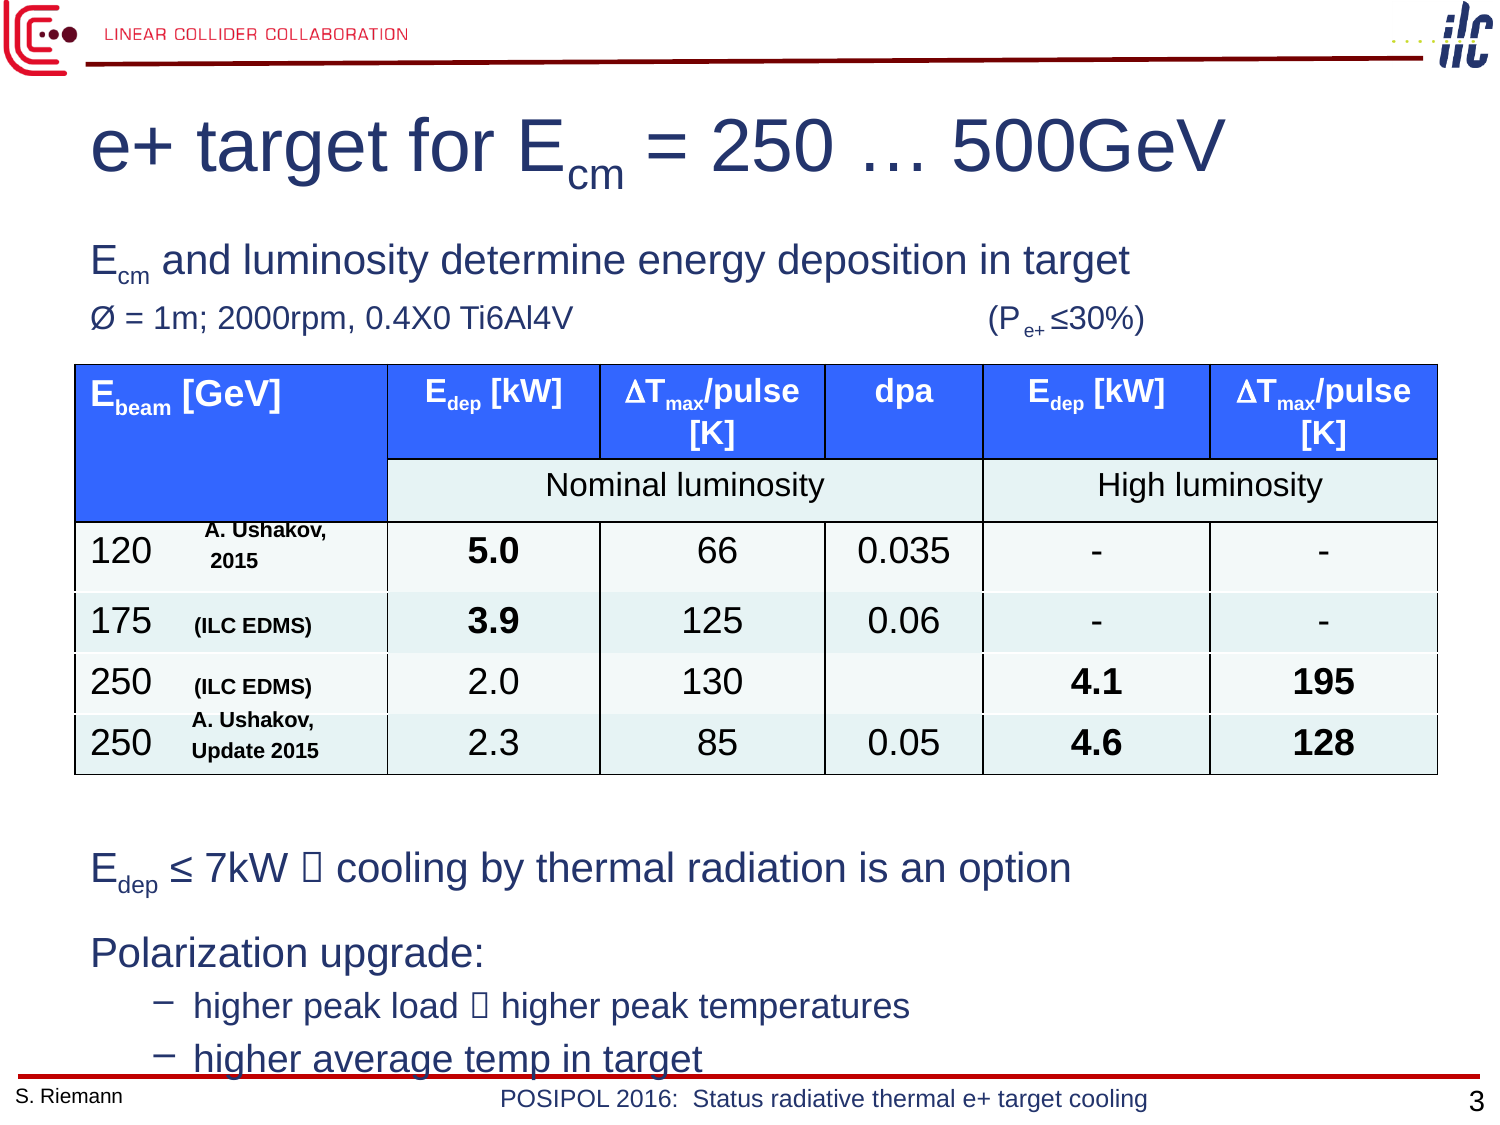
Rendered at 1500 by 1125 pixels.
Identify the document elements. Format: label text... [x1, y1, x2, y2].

text_box A. Ushakov, 2015 [189, 508, 348, 580]
slide_number S. Riemann [0, 1074, 450, 1125]
table_cell 0.06 [826, 592, 982, 653]
table_cell 195 [1211, 654, 1437, 713]
table_cell 250 (ILC EDMS) [76, 654, 387, 713]
table_cell - [984, 593, 1209, 652]
table_cell - [1211, 523, 1437, 591]
table_header Ebeam [GeV] [76, 365, 387, 521]
table_cell High luminosity [984, 460, 1437, 521]
table_cell 3.9 [388, 592, 599, 653]
title e+ target for Ecm = 250 … 500GeV [75, 91, 1438, 204]
table_cell 0.035 [826, 523, 982, 592]
slide_number 3 [1187, 1074, 1500, 1125]
table_cell 66 [601, 523, 824, 592]
table_cell 120 [76, 523, 387, 591]
table_cell 128 [1211, 715, 1437, 774]
table_cell Nominal luminosity [388, 460, 982, 521]
list Ecm and luminosity determine energy deposition in target Ø = 1m; 2000rpm, 0.4X0 Ti6Al4V (Pe+ ≤30%) Edep ≤ 7kW  cooling by thermal radiation is an option Polarization upgrade: higher peak load  higher peak temperatures higher average temp in target [75, 224, 1475, 1074]
table_cell 85 [601, 714, 824, 774]
text_box A. Ushakov, Update 2015 [176, 698, 336, 771]
table_cell 175 (ILC EDMS) [76, 593, 387, 652]
table_cell 4.6 [984, 715, 1209, 774]
table_cell 125 [601, 592, 824, 653]
table_header dpa [826, 365, 982, 458]
table_cell - [984, 523, 1209, 591]
picture [1392, 1, 1493, 68]
table_cell 4.1 [984, 654, 1209, 713]
table_header DTmax/pulse [K] [601, 365, 824, 458]
table_cell - [1211, 593, 1437, 652]
footer POSIPOL 2016: Status radiative thermal e+ target cooling [450, 1074, 1187, 1125]
table_cell 250 [76, 715, 387, 774]
table_cell 5.0 [388, 523, 599, 592]
picture [3, 0, 407, 76]
table_cell 130 [601, 653, 824, 714]
table_cell 0.05 [826, 714, 982, 774]
table_cell 2.3 [388, 714, 599, 774]
table_header DTmax/pulse [K] [1211, 365, 1437, 458]
table_header Edep [kW] [984, 365, 1209, 458]
table_cell [826, 653, 982, 714]
table_header Edep [kW] [388, 365, 599, 458]
table_cell 2.0 [388, 653, 599, 714]
